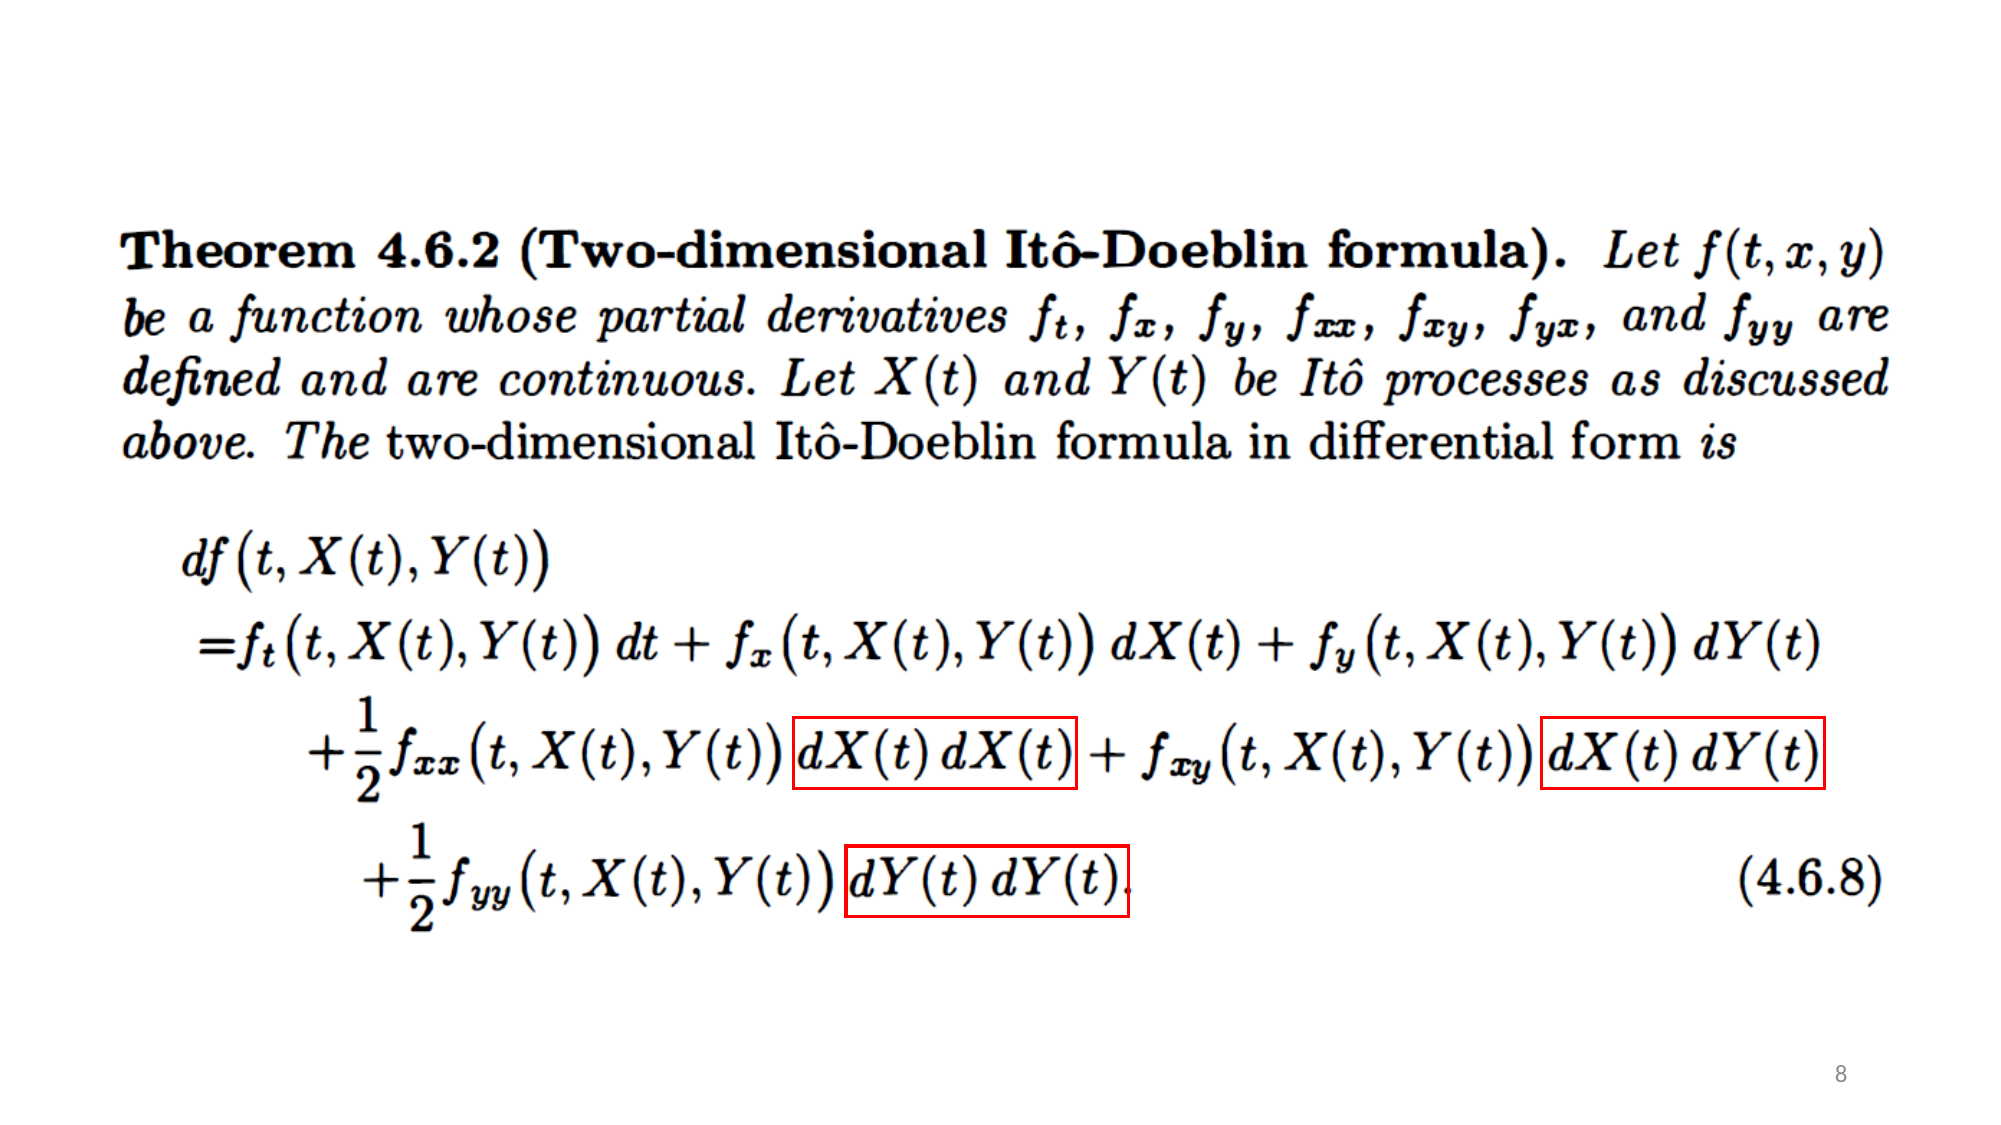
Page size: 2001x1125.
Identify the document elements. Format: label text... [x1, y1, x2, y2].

picture [68, 199, 1932, 977]
slide_number 8 [1412, 1042, 1863, 1103]
